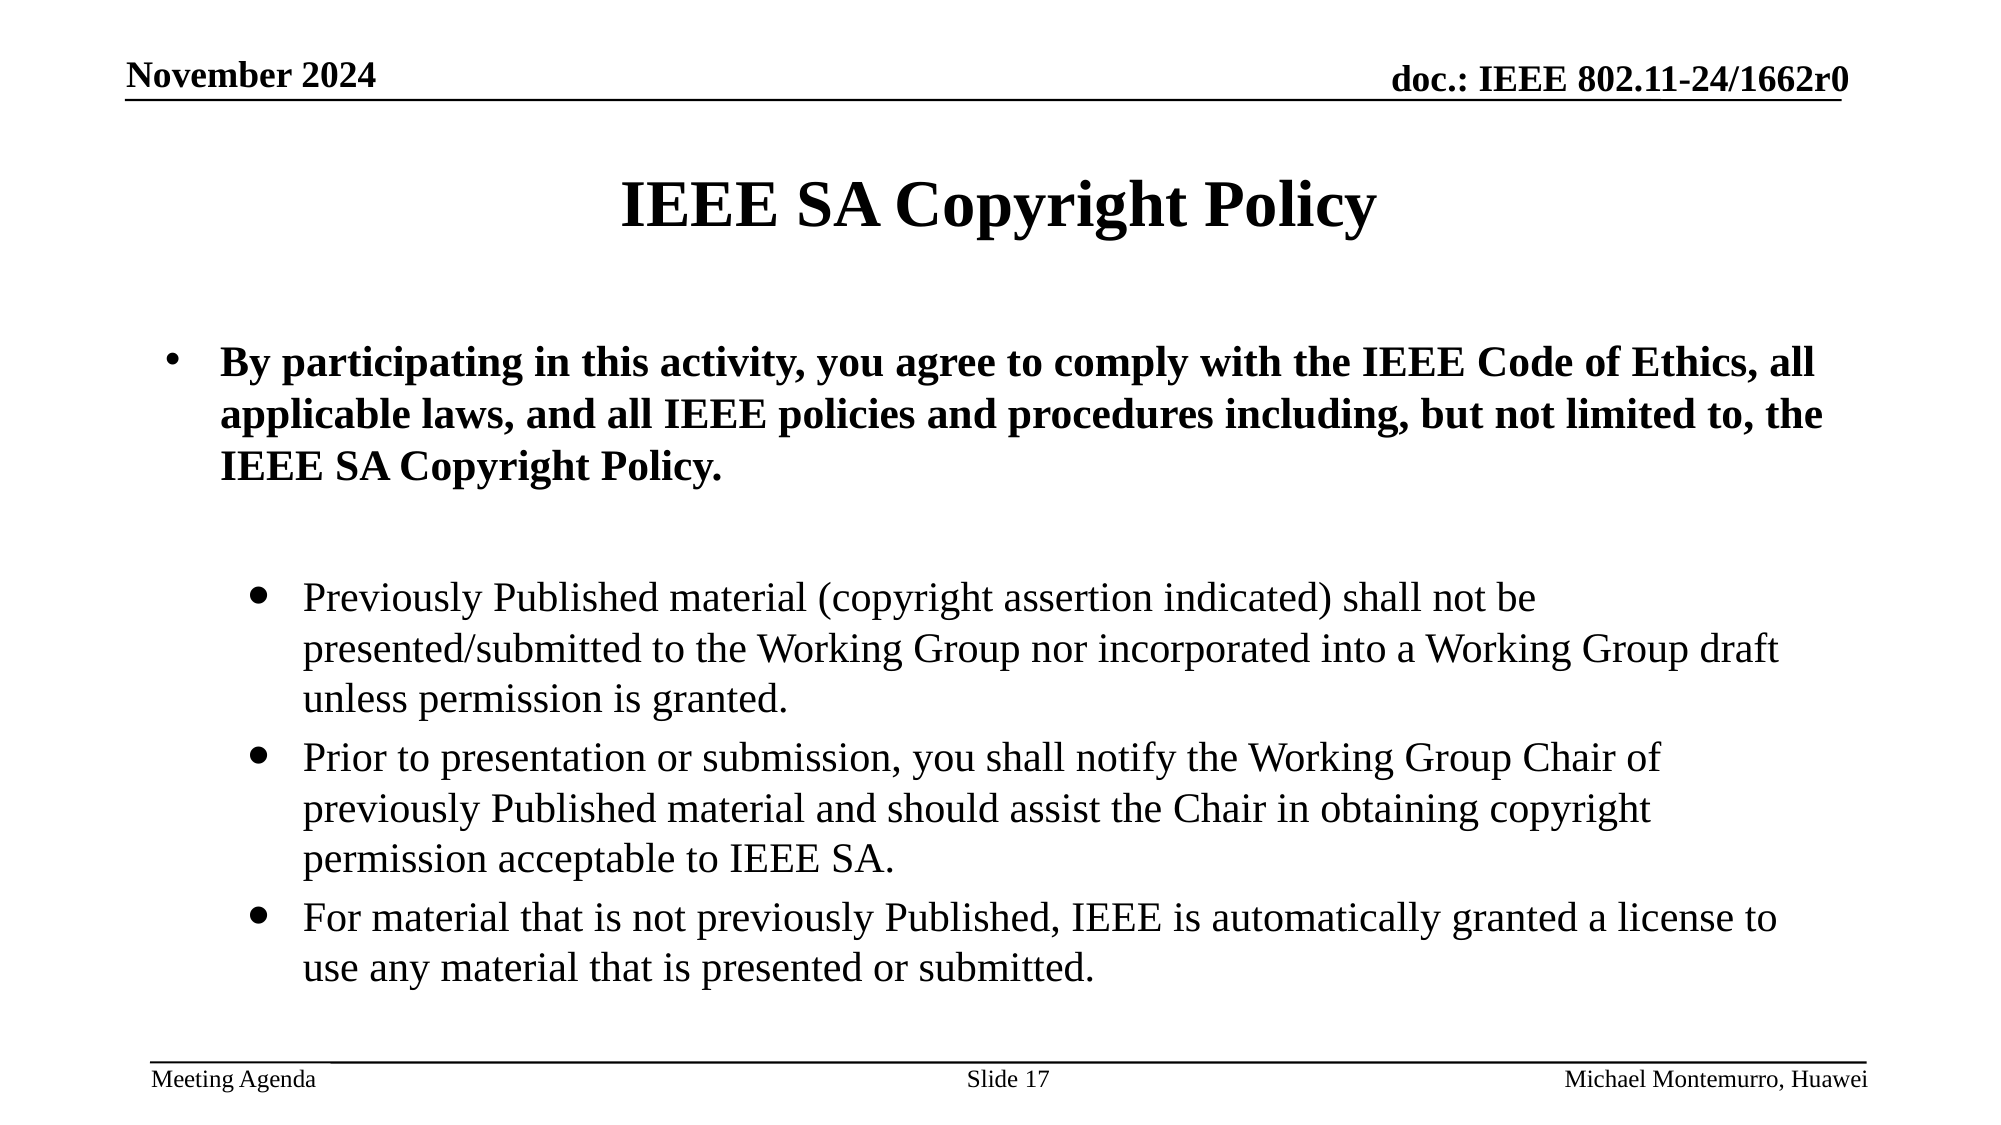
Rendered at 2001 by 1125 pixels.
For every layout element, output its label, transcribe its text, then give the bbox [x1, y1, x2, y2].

footer Michael Montemurro, Huawei [1266, 1061, 1869, 1093]
title IEEE SA Copyright Policy [150, 112, 1850, 288]
list By participating in this activity, you agree to comply with the IEEE Code of Ethics, all applicable laws, and all IEEE policies and procedures including, but not limited to, the IEEE SA Copyright Policy. Previously Published material (copyright assertion indicated) shall not be presented/submitted to the Working Group nor incorporated into a Working Group draft unless permission is granted. Prior to presentation or submission, you shall notify the Working Group Chair of previously Published material and should assist the Chair in obtaining copyright permission acceptable to IEEE SA. For material that is not previously Published, IEEE is automatically granted a license to use any material that is presented or submitted. [150, 324, 1850, 1000]
slide_number Slide 17 [964, 1061, 1053, 1093]
